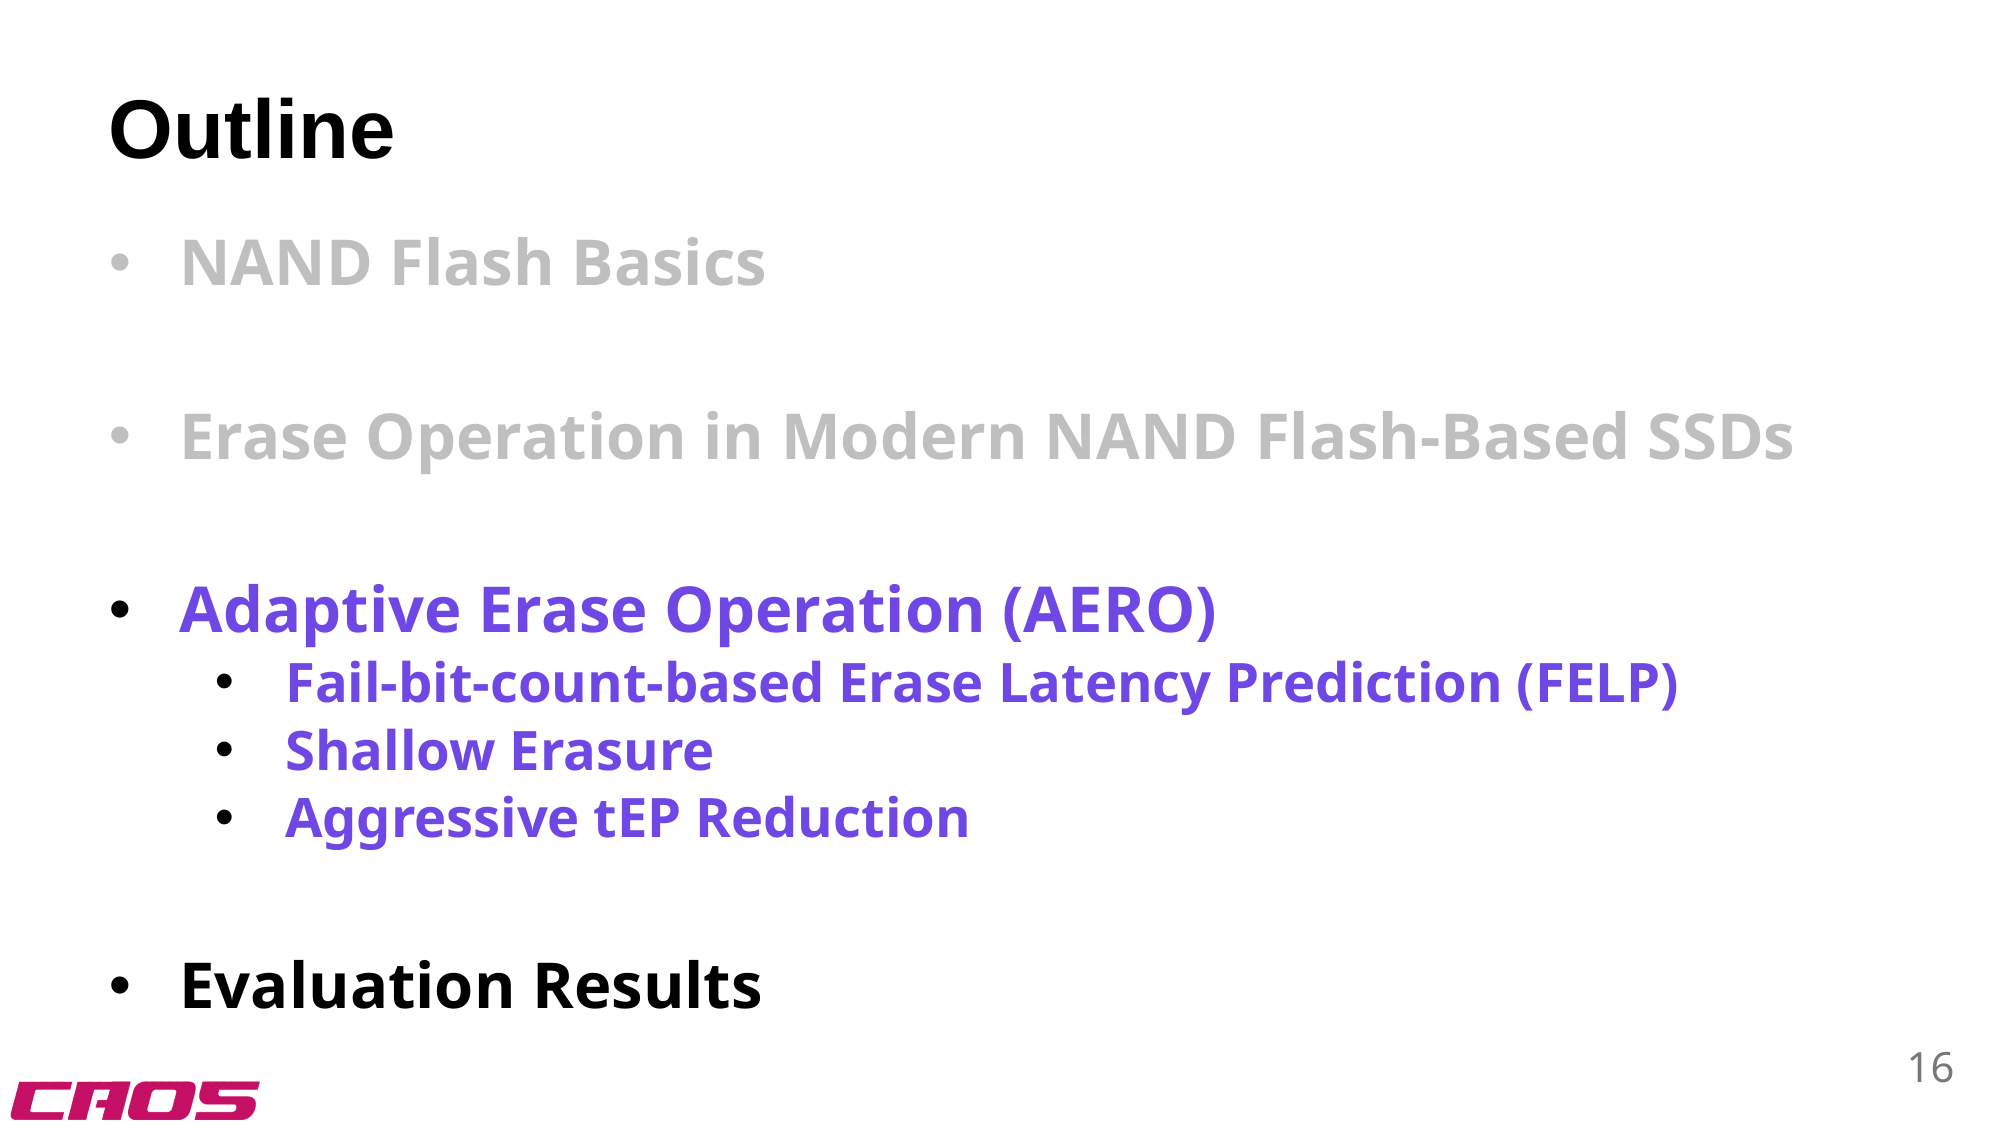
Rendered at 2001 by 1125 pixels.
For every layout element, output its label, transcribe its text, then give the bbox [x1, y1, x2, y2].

slide_number 16 [1519, 1035, 1970, 1096]
title Outline [93, 22, 1907, 223]
list NAND Flash Basics Erase Operation in Modern NAND Flash-Based SSDs Adaptive Erase Operation (AERO) Fail-bit-count-based Erase Latency Prediction (FELP) Shallow Erasure Aggressive tEP Reduction Evaluation Results [93, 223, 1907, 1043]
picture [0, 1065, 330, 1125]
